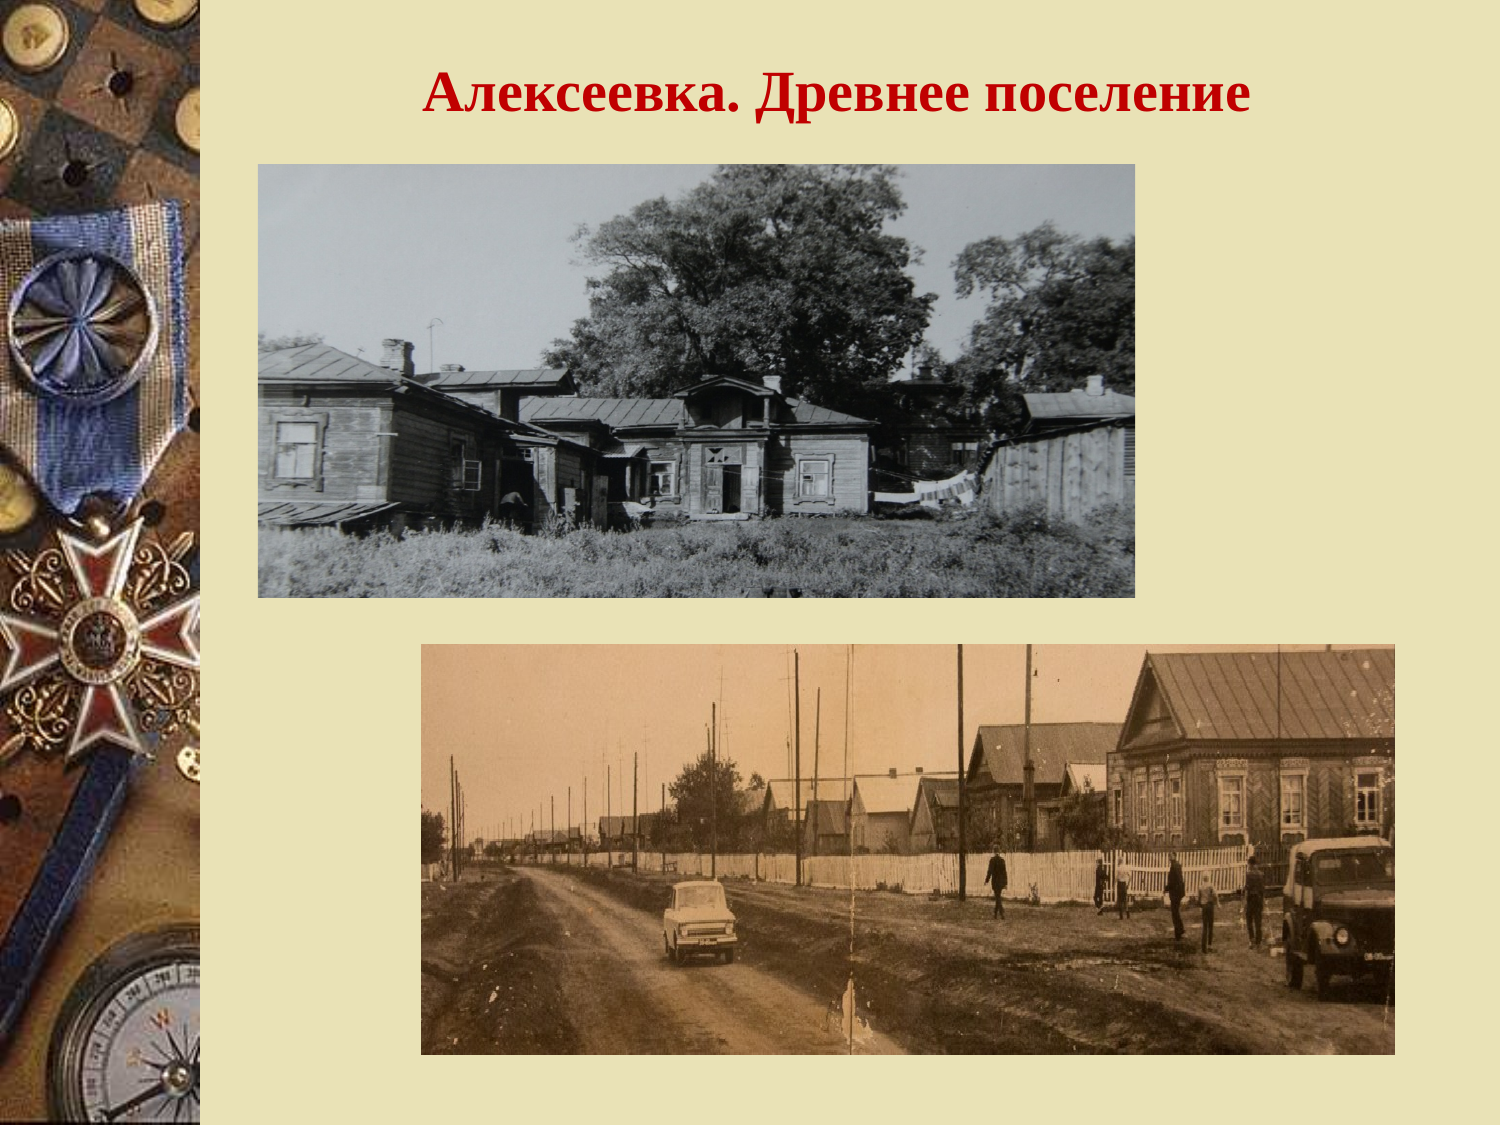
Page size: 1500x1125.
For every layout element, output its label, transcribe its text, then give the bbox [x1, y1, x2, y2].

title Алексеевка. Древнее поселение [0, 0, 1500, 176]
picture [421, 644, 1395, 1055]
picture [257, 163, 1136, 598]
picture [0, 176, 200, 1125]
